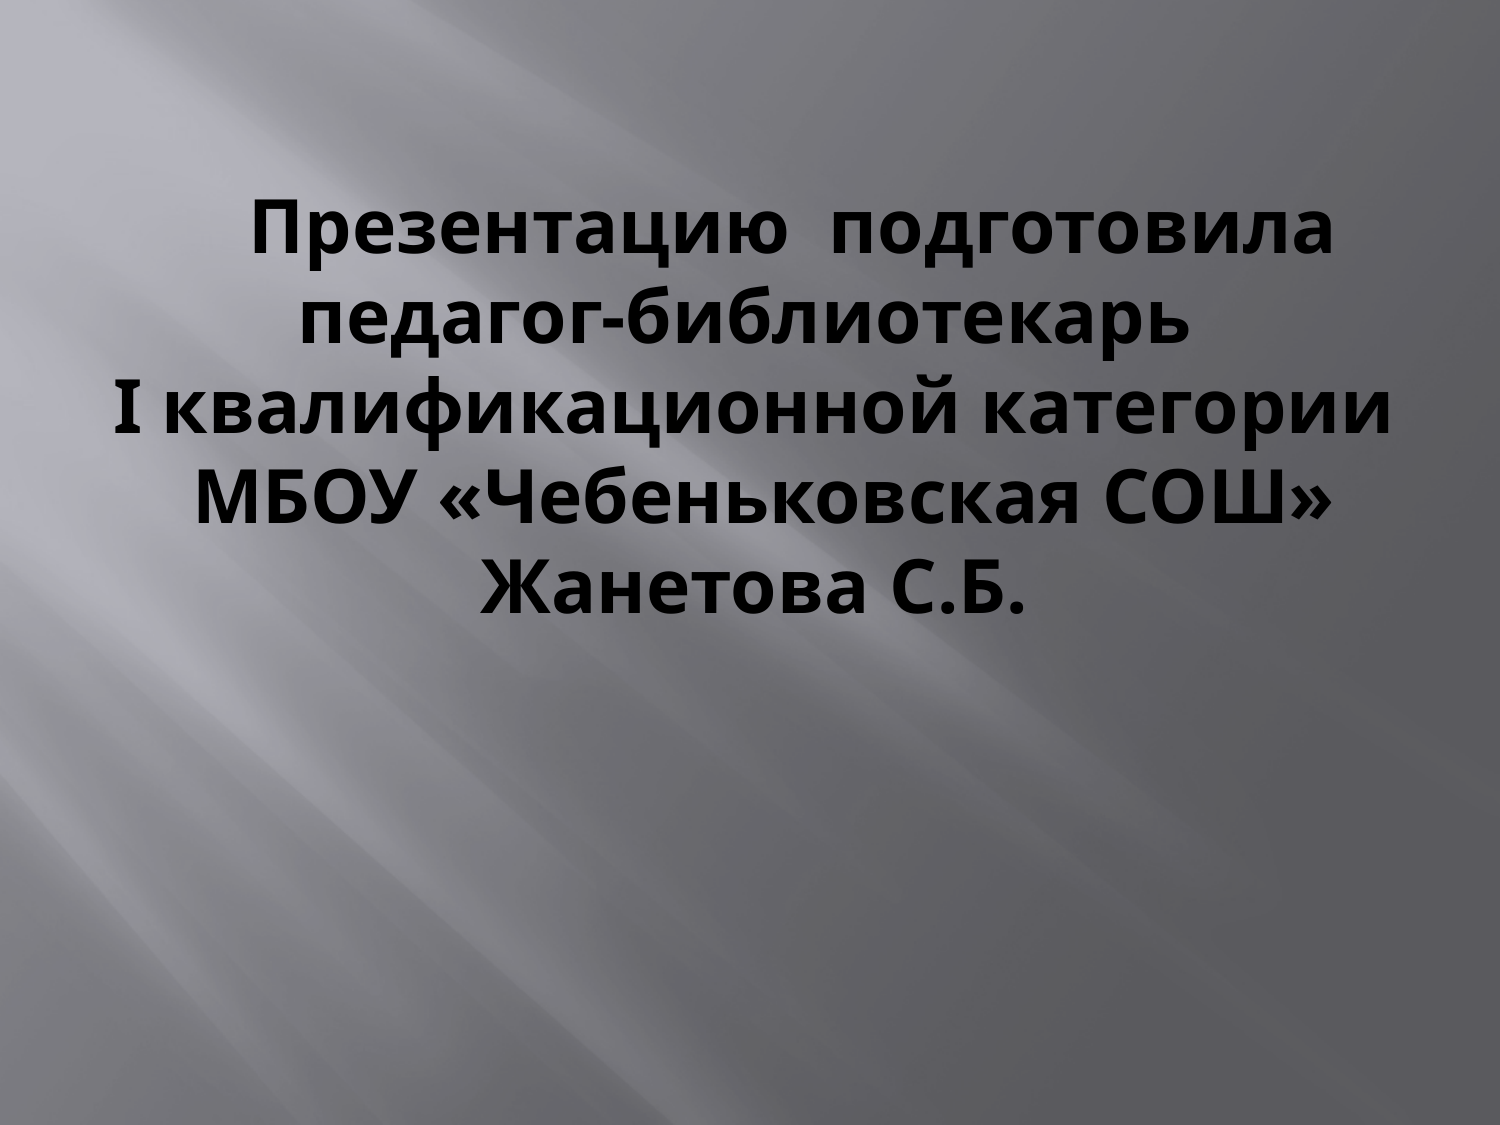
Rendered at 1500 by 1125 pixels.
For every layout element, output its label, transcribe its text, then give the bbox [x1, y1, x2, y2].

title Презентацию подготовила педагог-библиотекарь I квалификационной категории МБОУ «Чебеньковская СОШ» Жанетова С.Б. [75, 45, 1454, 762]
